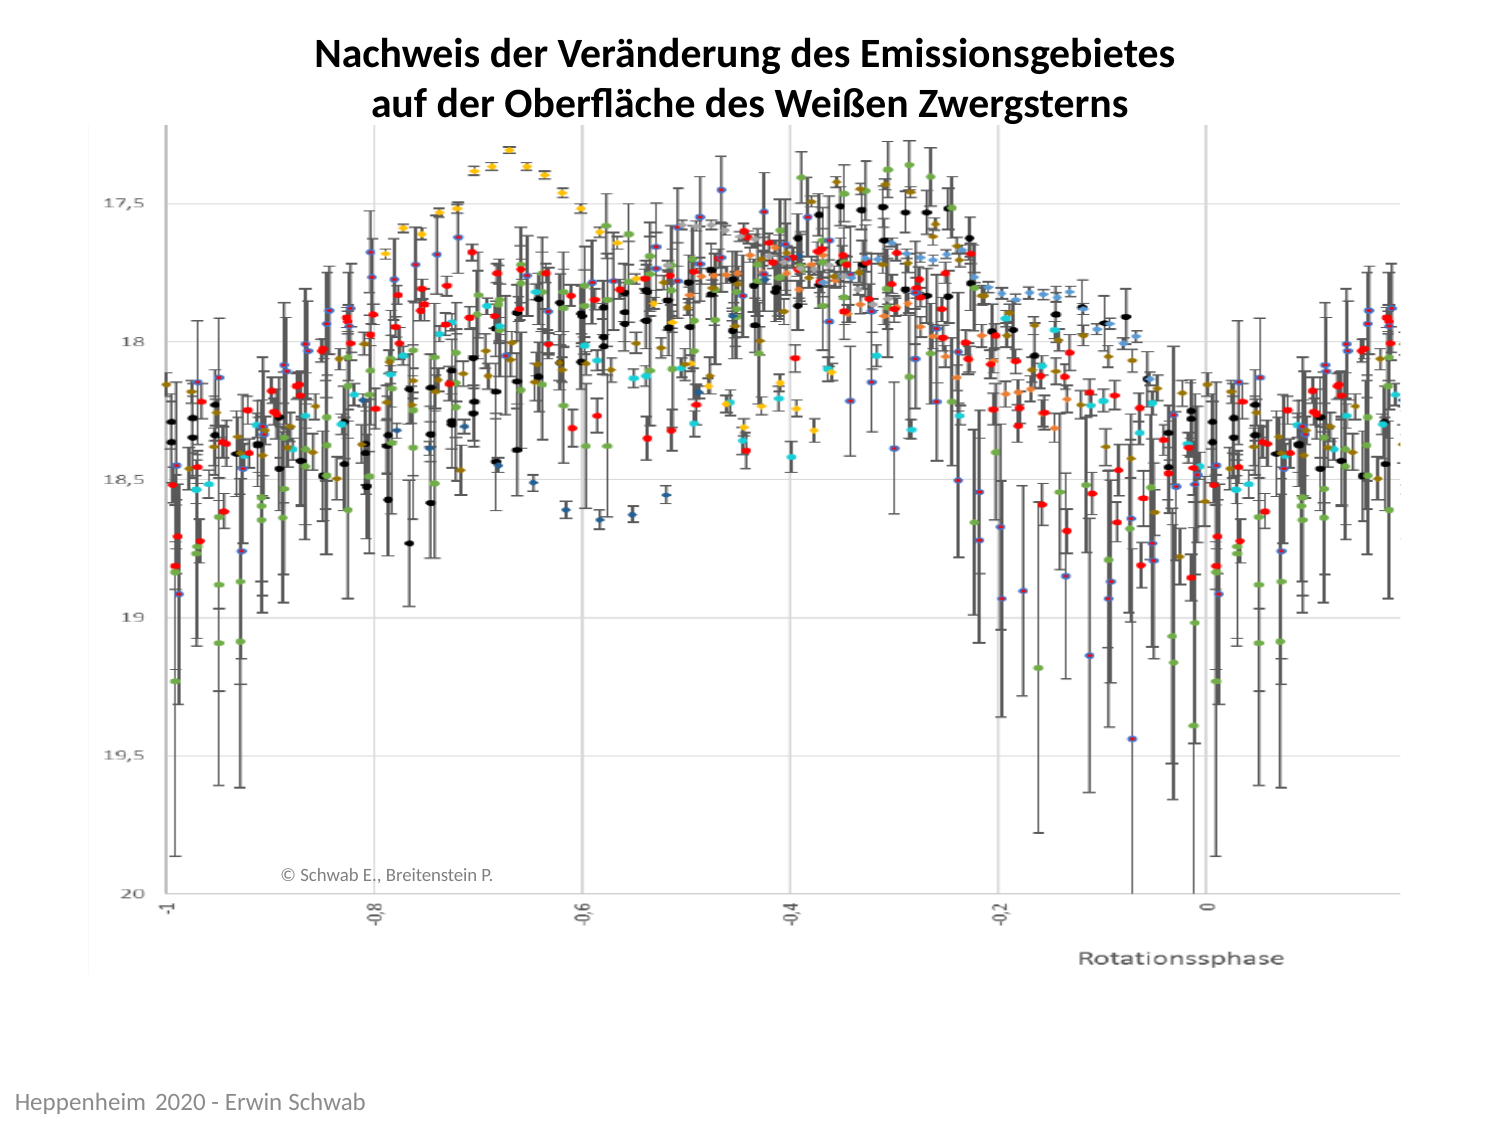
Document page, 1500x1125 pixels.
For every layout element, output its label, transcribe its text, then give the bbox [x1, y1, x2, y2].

text_box Heppenheim 2020 - Erwin Schwab [0, 1065, 605, 1125]
title Nachweis der Veränderung des Emissionsgebietes auf der Oberfläche des Weißen Zwergsterns [0, 7, 1500, 195]
picture [88, 125, 1401, 976]
